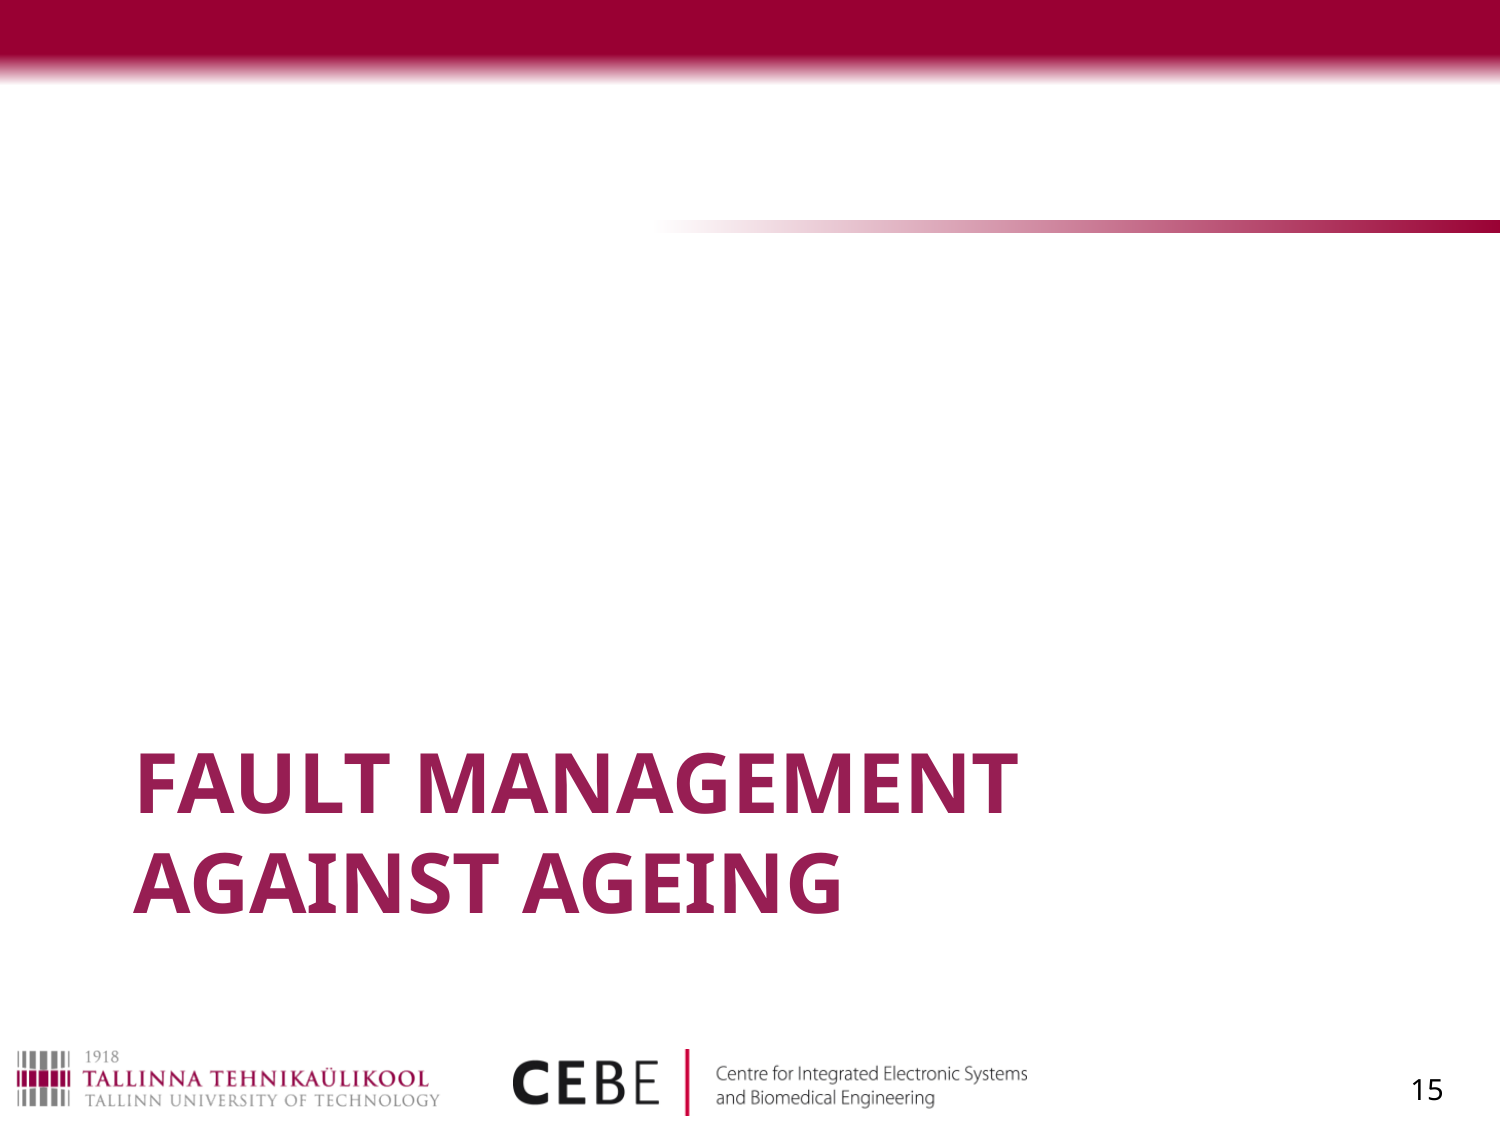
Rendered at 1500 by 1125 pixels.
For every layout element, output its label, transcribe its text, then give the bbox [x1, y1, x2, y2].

picture [14, 1048, 443, 1109]
slide_number 15 [1074, 1063, 1460, 1125]
title Fault Management against Ageing [118, 722, 1394, 947]
picture [513, 1049, 1027, 1116]
